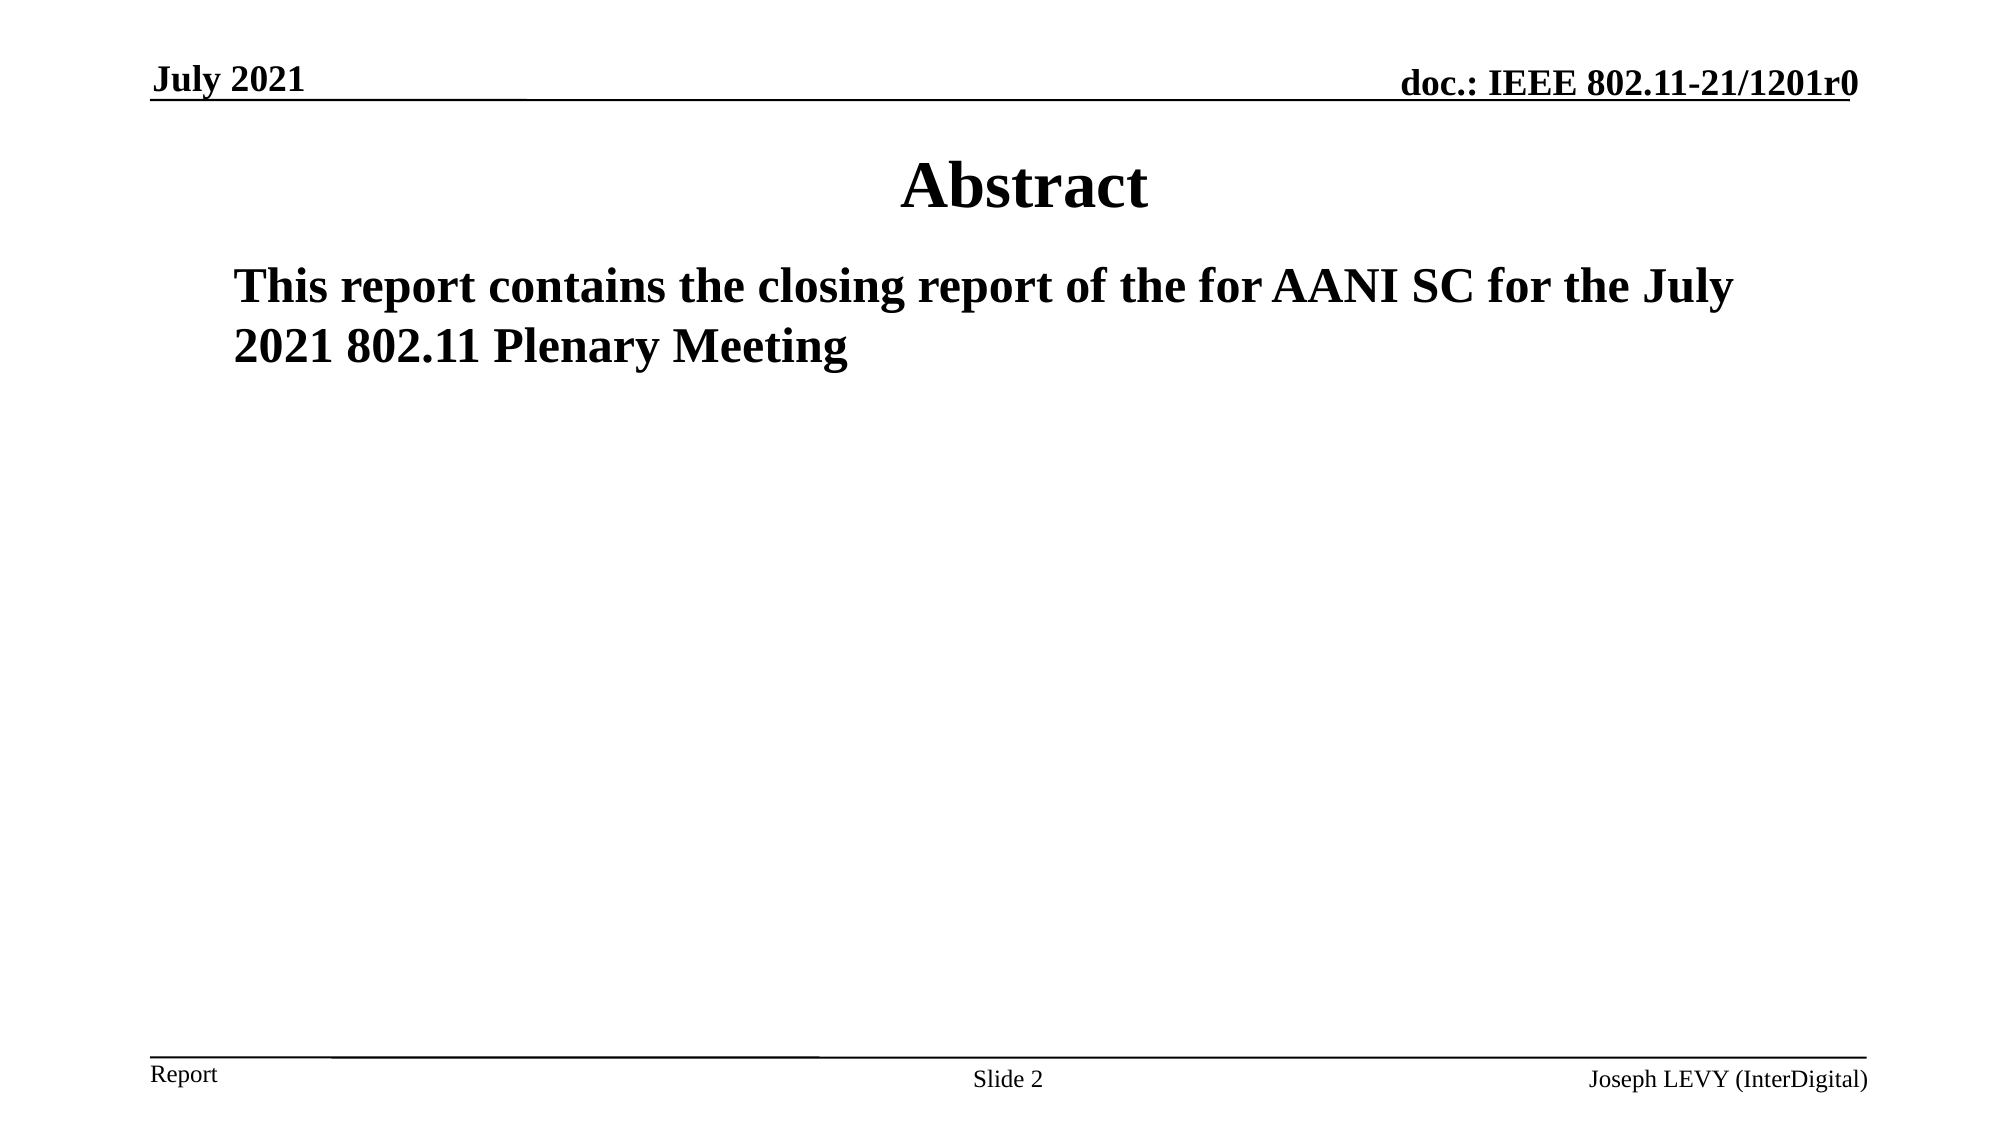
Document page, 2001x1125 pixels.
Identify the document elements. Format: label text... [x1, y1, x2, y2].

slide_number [152, 54, 563, 100]
slide_number Slide 2 [950, 1061, 1067, 1123]
footer Joseph LEVY (InterDigital) [1171, 1061, 1869, 1093]
text_box Abstract [387, 137, 1663, 225]
text_box Abstract [363, 118, 1639, 245]
text_box This report contains the closing report of the for AANI SC for the July 2021 802.11 Plenary Meeting [218, 245, 1832, 1007]
